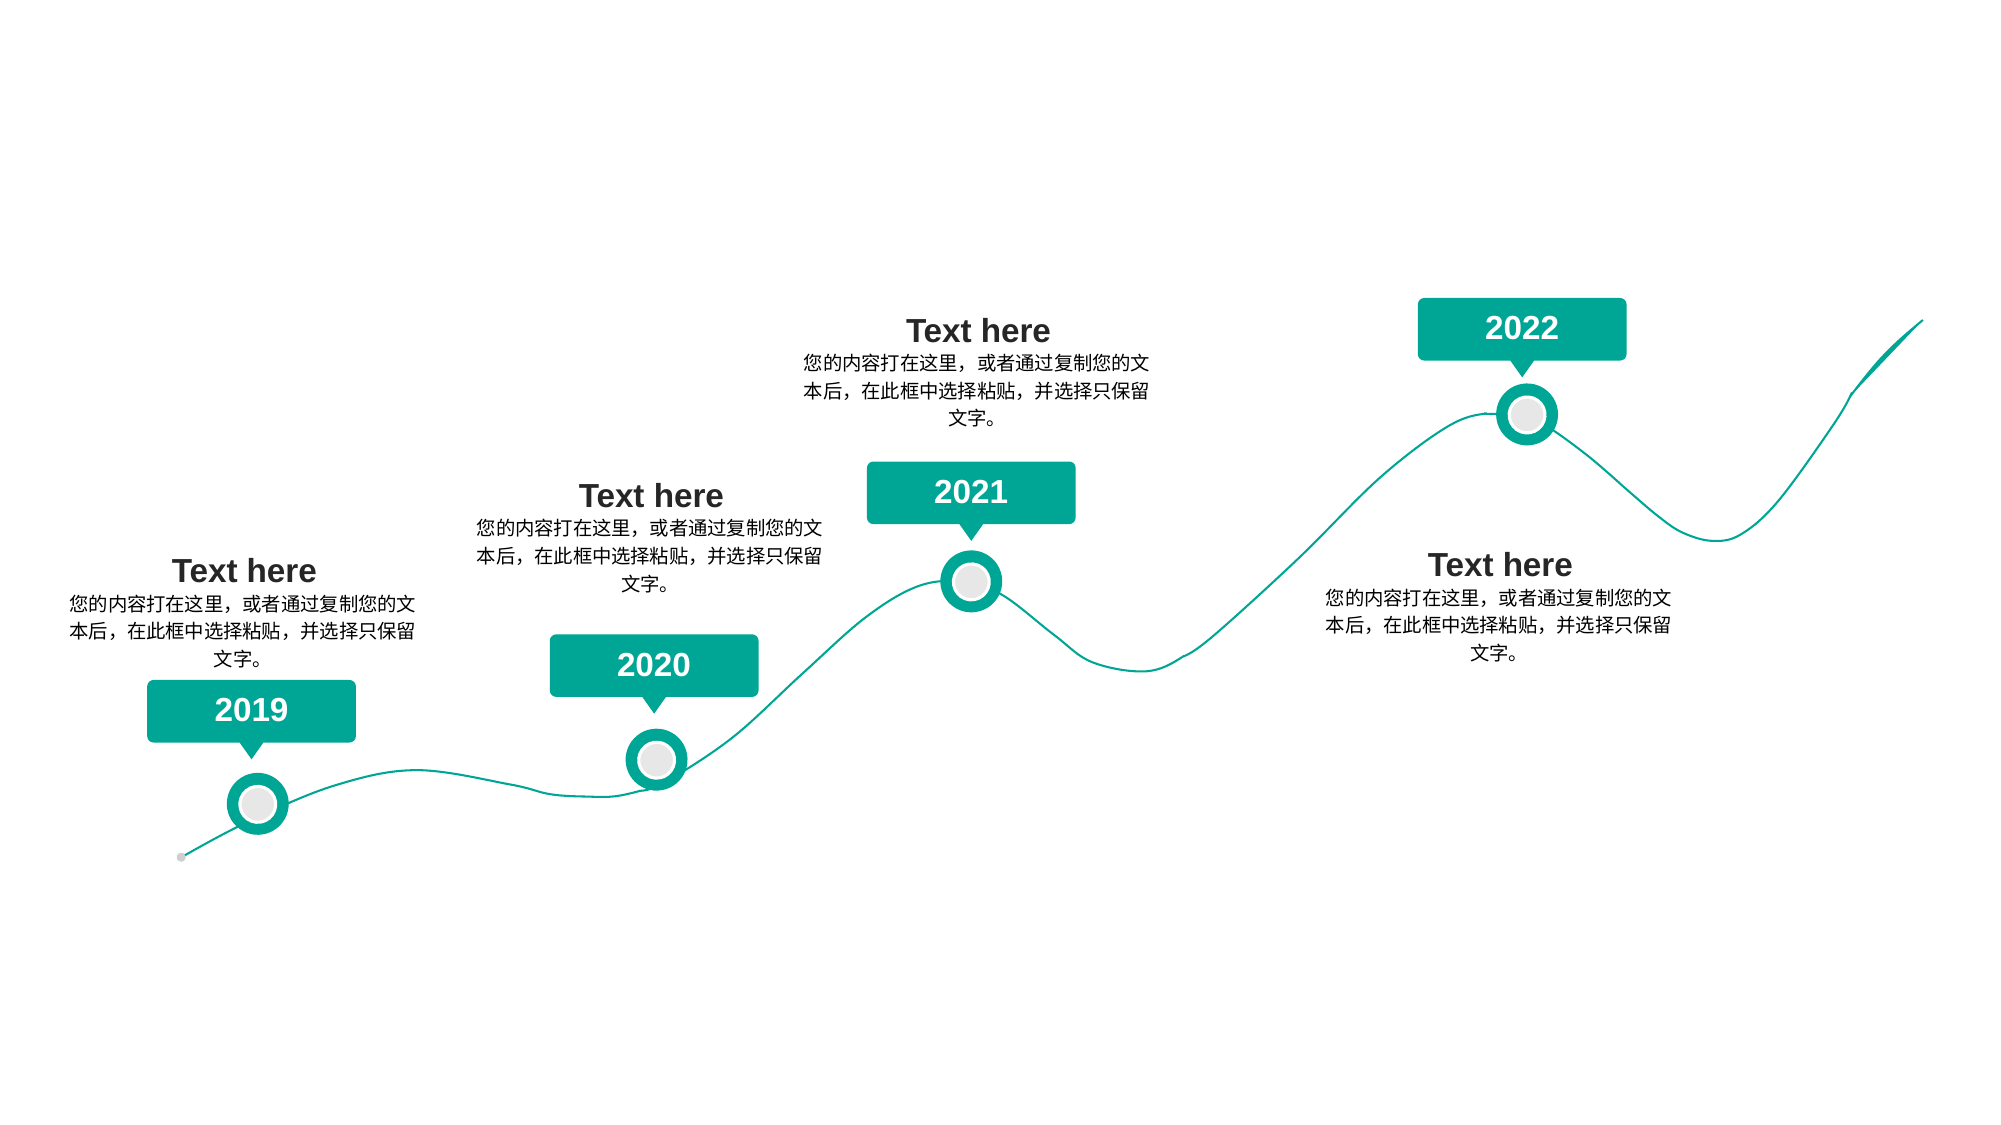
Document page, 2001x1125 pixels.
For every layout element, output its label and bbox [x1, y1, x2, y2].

text_box [459, 452, 843, 603]
text_box [940, 550, 1003, 613]
text_box [866, 461, 1076, 541]
text_box [1496, 383, 1559, 446]
text_box [1417, 297, 1627, 378]
text_box [1308, 521, 1692, 672]
text_box [176, 319, 1923, 862]
text_box [147, 679, 176, 760]
text_box [549, 634, 759, 714]
text_box [786, 286, 1170, 438]
text_box [226, 772, 289, 835]
text_box [625, 728, 688, 791]
text_box [52, 527, 436, 678]
